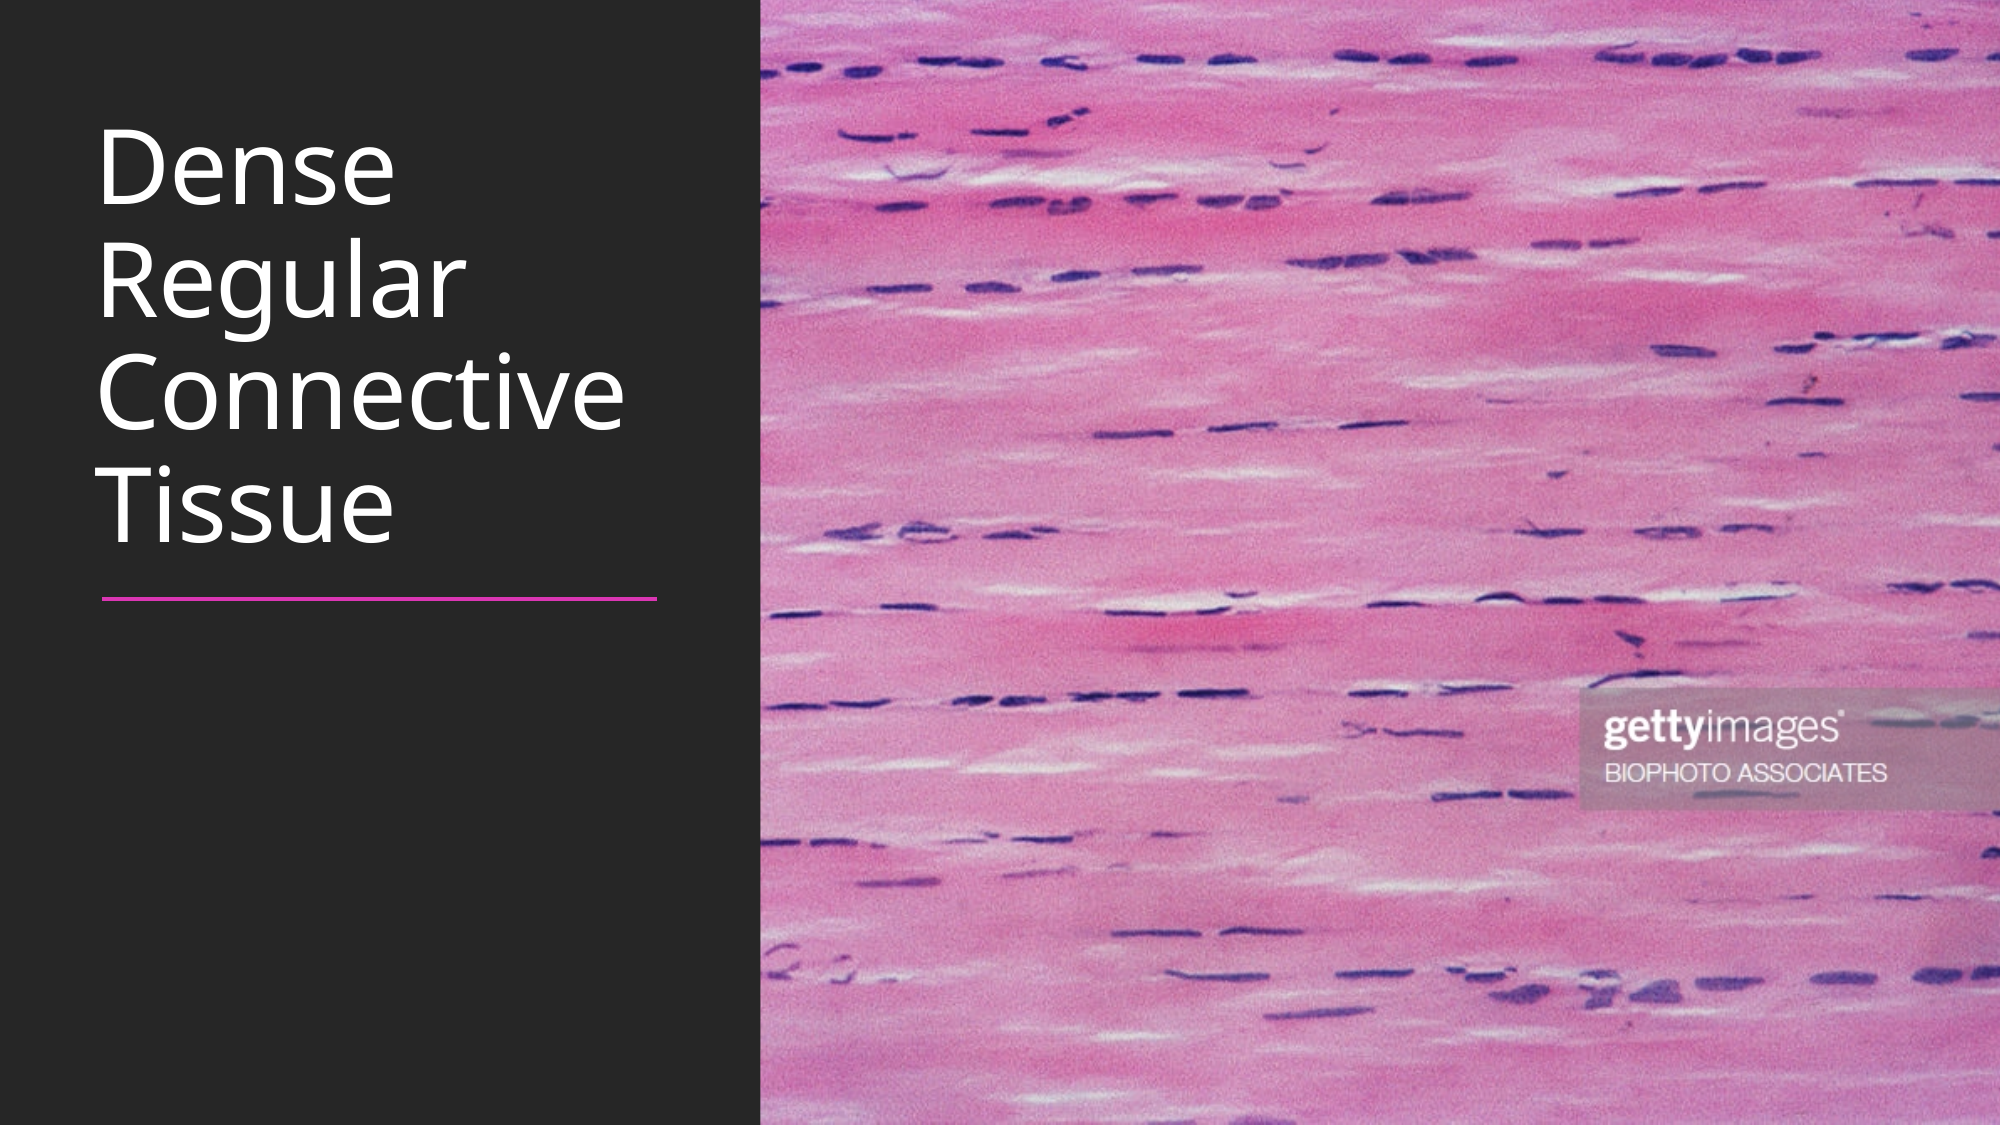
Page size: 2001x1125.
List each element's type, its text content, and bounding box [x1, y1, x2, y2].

title Dense Regular Connective Tissue [79, 104, 680, 573]
picture [759, 0, 2000, 1125]
text_box [0, 0, 758, 1125]
